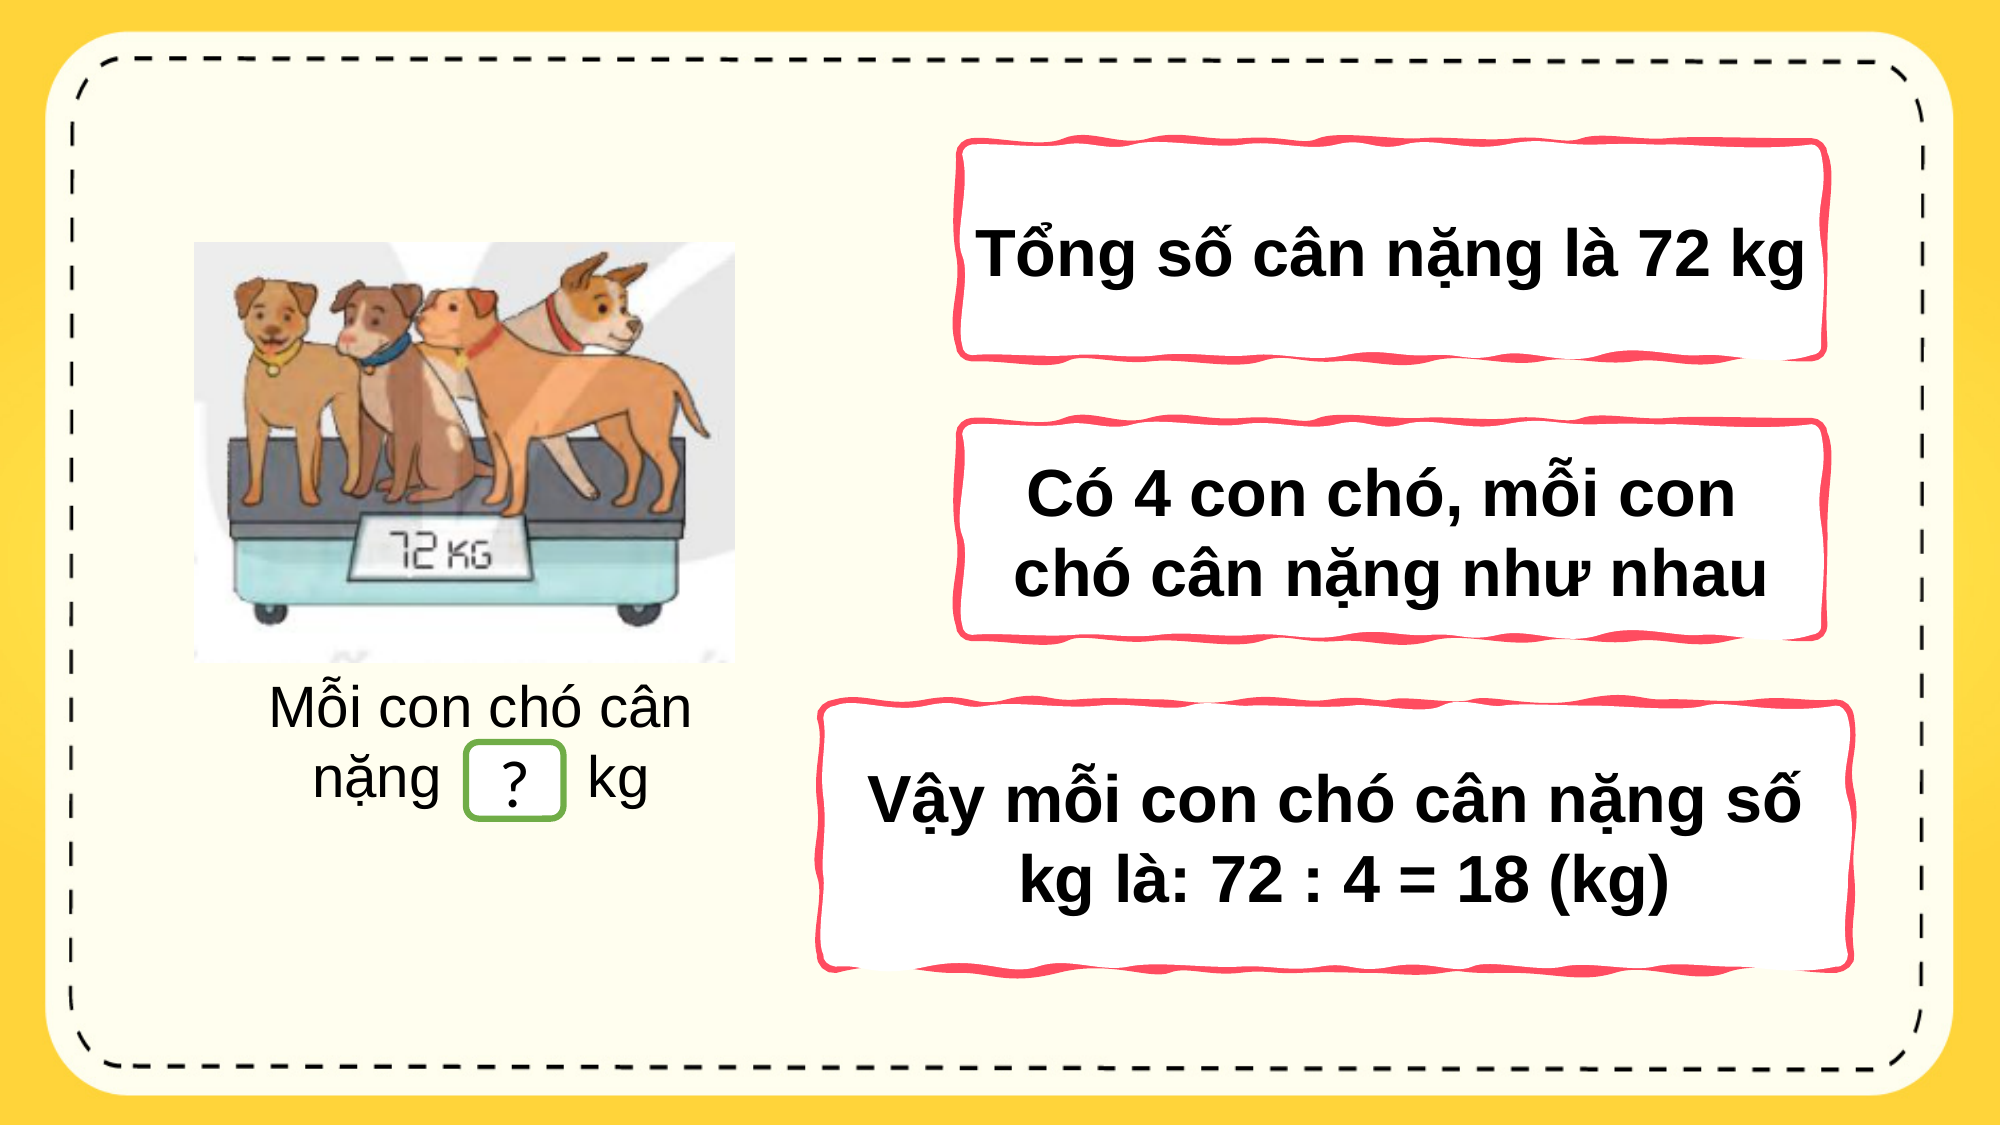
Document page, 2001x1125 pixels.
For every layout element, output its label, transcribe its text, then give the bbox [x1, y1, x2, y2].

text_box Tổng số cân nặng là 72 kg [957, 139, 1827, 361]
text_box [194, 662, 769, 819]
text_box Vậy mỗi con chó cân nặng số kg là: 72 : 4 = 18 (kg) [819, 700, 1852, 974]
picture [0, 0, 2000, 1125]
text_box Có 4 con chó, mỗi con chó cân nặng như nhau [957, 419, 1827, 640]
